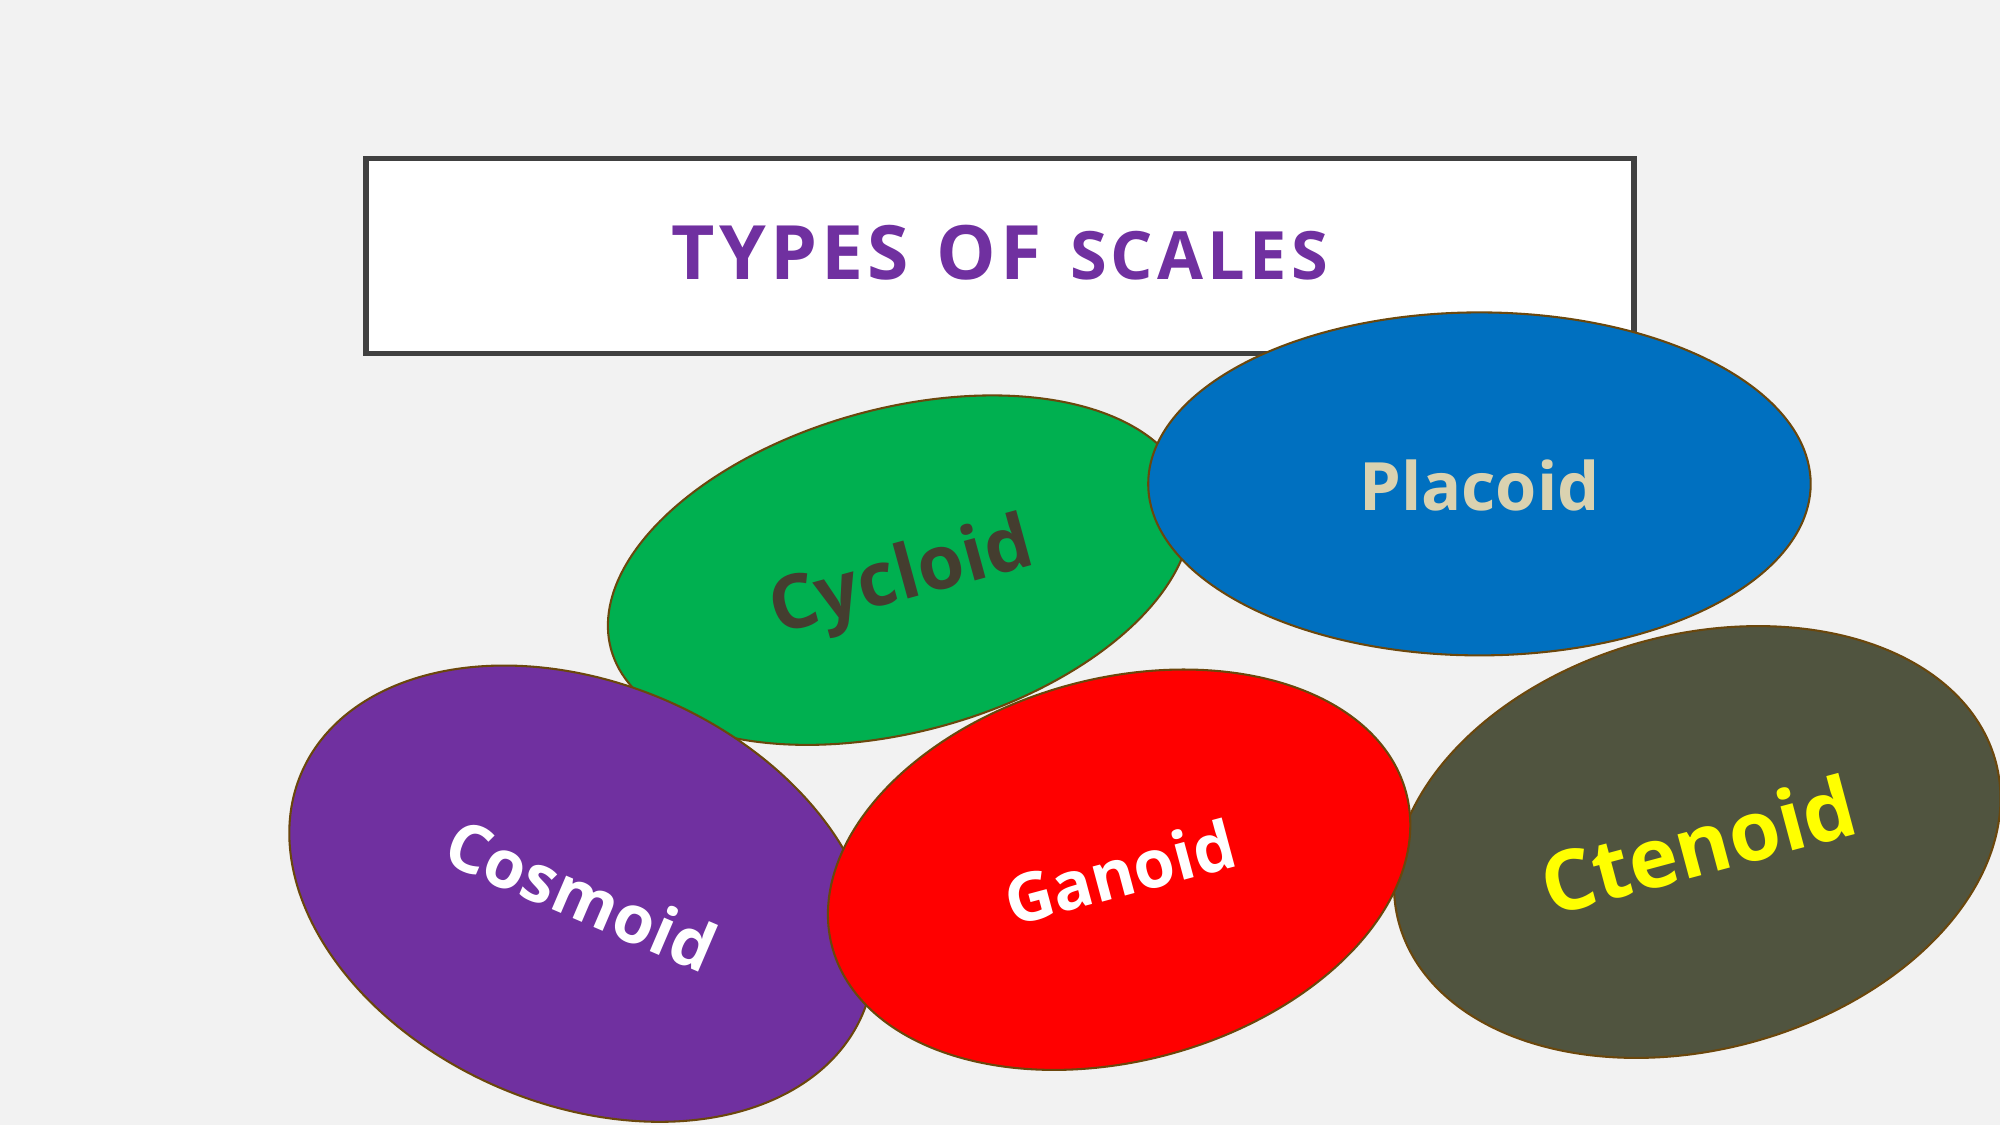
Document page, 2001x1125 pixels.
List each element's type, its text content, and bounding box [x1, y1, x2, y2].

text_box Cycloid [606, 394, 1182, 746]
text_box Placoid [1147, 311, 1812, 657]
text_box Ctenoid [1393, 625, 2000, 1059]
text_box Ganoid [826, 668, 1412, 1071]
text_box Cosmoid [288, 664, 867, 1123]
title Types of Scales [363, 156, 1637, 356]
